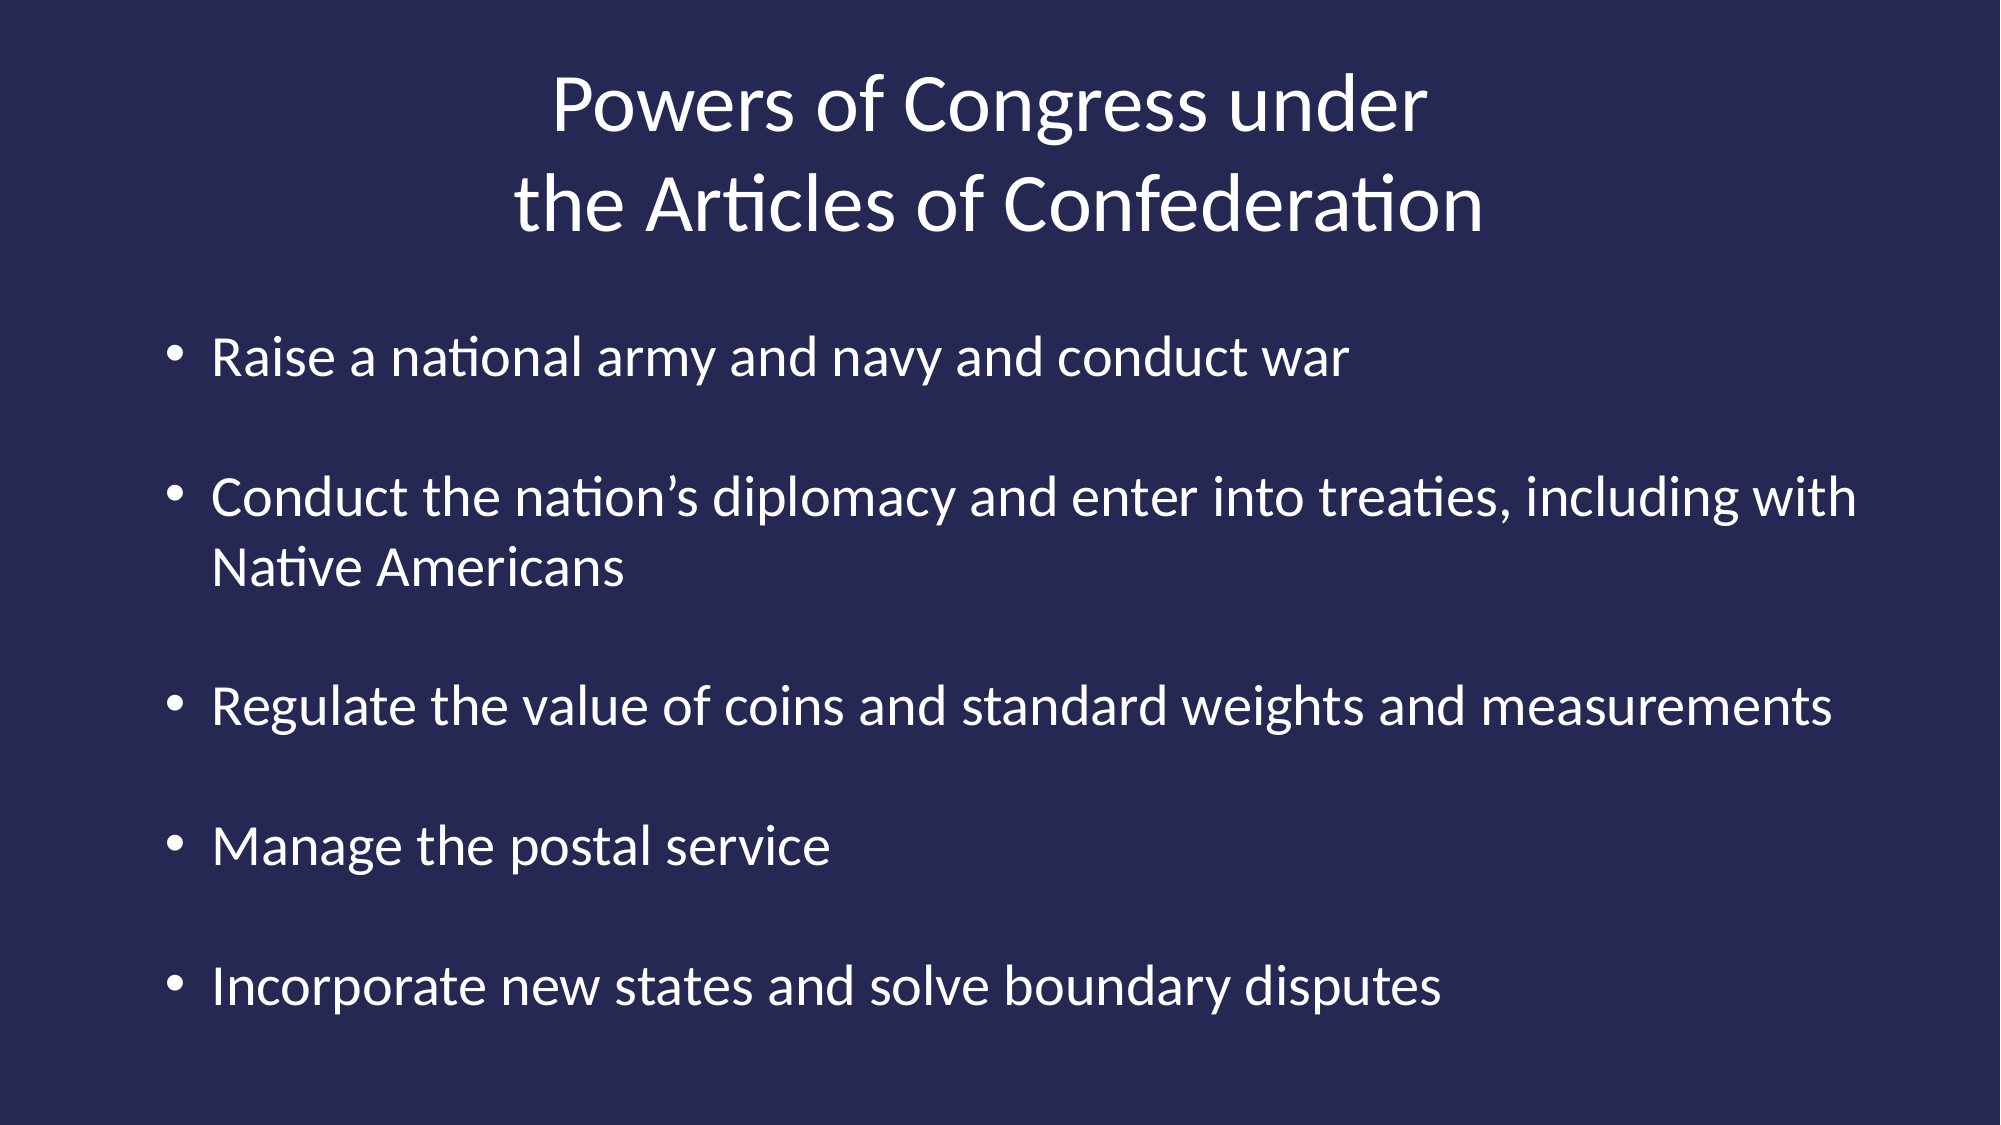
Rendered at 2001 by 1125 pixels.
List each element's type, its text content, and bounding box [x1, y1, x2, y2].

text_box Powers of Congress under the Articles of Confederation Raise a national army and navy and conduct war Conduct the nation’s diplomacy and enter into treaties, including with Native Americans Regulate the value of coins and standard weights and measurements Manage the postal service Incorporate new states and solve boundary disputes [0, 40, 2000, 1090]
